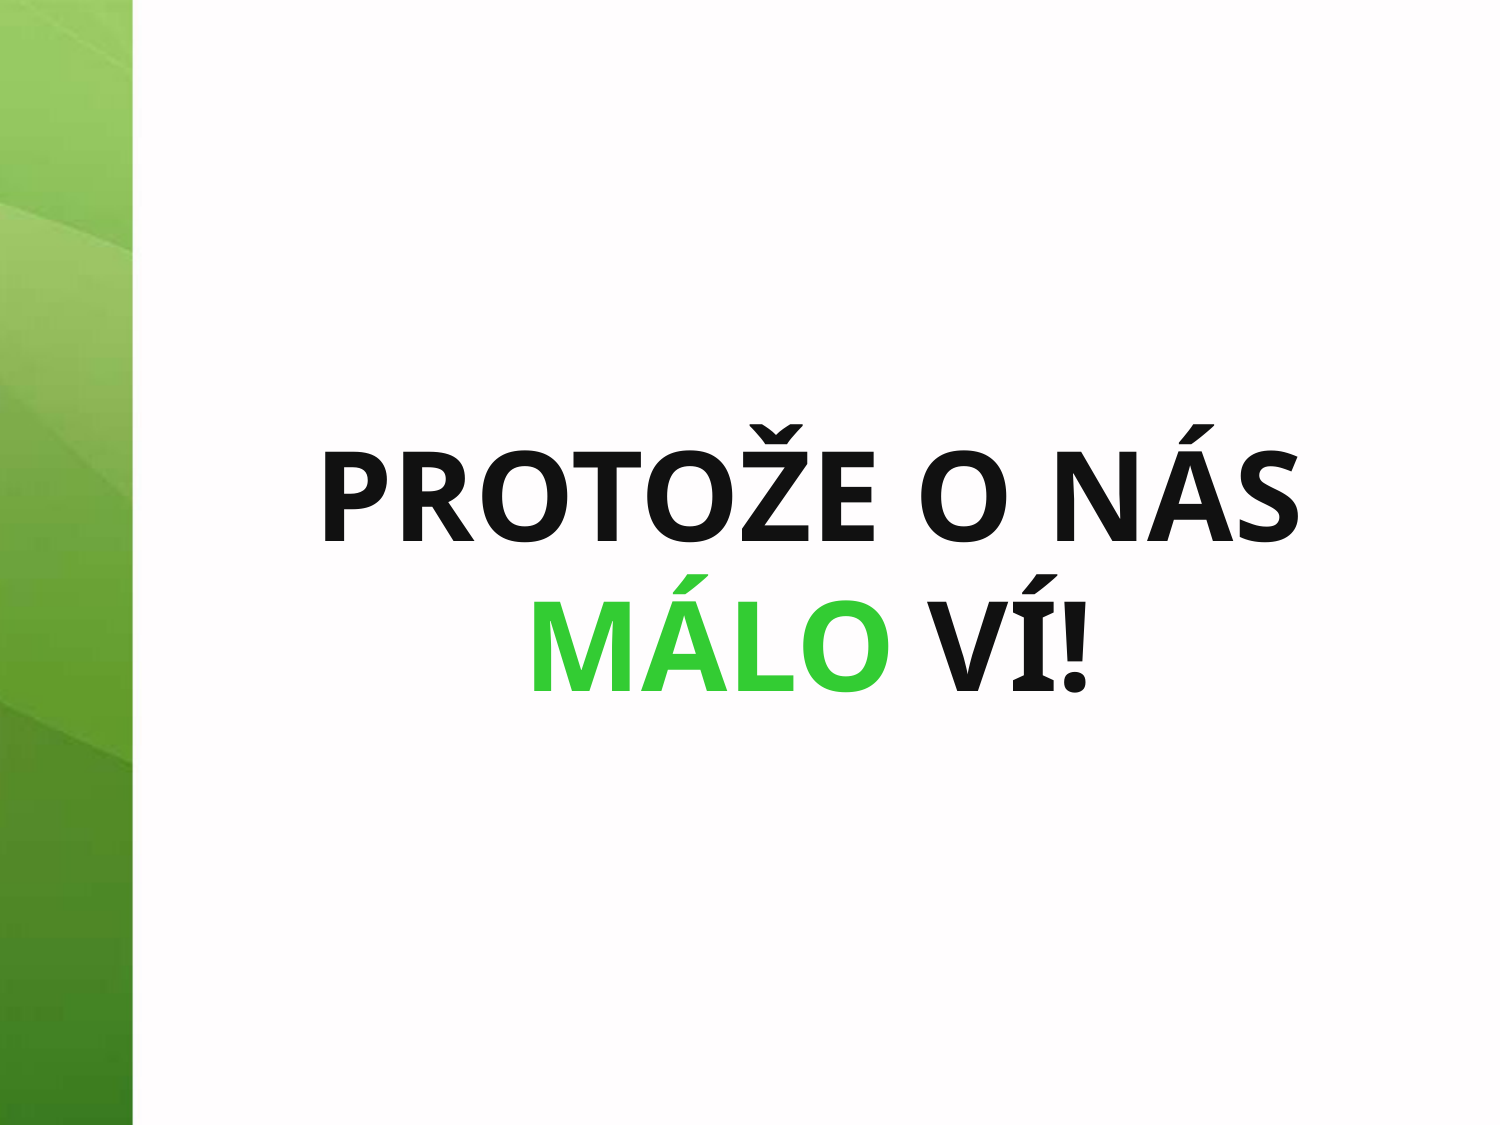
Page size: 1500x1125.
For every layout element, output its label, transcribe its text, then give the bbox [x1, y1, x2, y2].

title Protože o nás málo ví! [265, 408, 1352, 835]
picture [0, 0, 1500, 1125]
